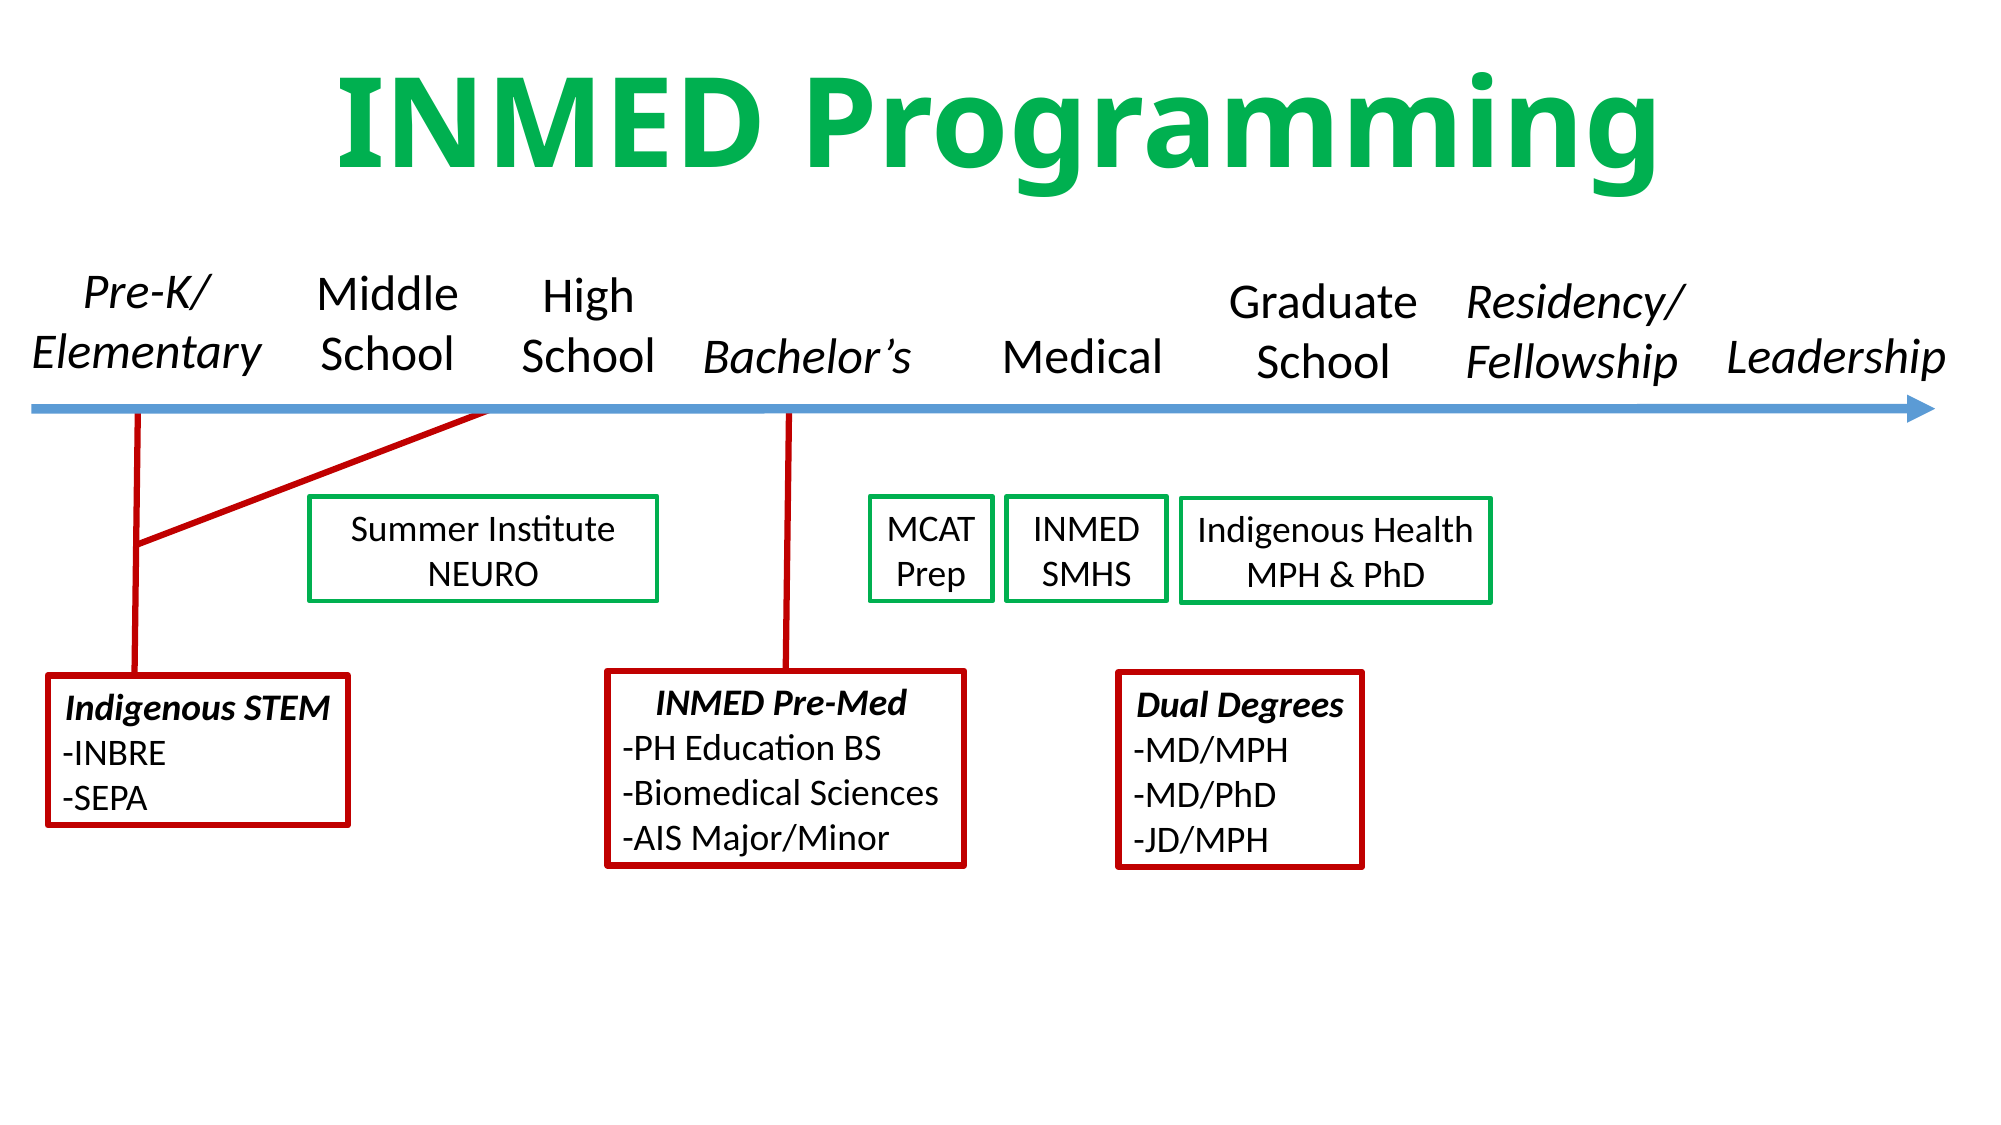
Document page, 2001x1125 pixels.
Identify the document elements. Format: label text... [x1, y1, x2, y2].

text_box Graduate School [1213, 261, 1434, 397]
text_box Pre-K/ Elementary [13, 251, 280, 387]
text_box Indigenous Health MPH & PhD [1181, 498, 1491, 603]
text_box Residency/Fellowship [1450, 261, 1719, 397]
subtitle Bachelor’s Medical Leadership [87, 323, 1962, 398]
text_box INMED Pre-Med -PH Education BS -Biomedical Sciences -AIS Major/Minor [607, 670, 965, 866]
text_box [134, 546, 138, 674]
text_box INMED SMHS [1006, 496, 1167, 601]
text_box MCAT Prep [869, 496, 993, 602]
text_box High School [502, 254, 675, 390]
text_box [785, 409, 790, 671]
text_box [134, 409, 493, 546]
title INMED Programming [249, 34, 1750, 203]
text_box Summer Institute NEURO [309, 496, 658, 601]
text_box Indigenous STEM -INBRE -SEPA [47, 675, 348, 826]
text_box Dual Degrees -MD/MPH -MD/PhD -JD/MPH [1118, 672, 1362, 867]
text_box Middle School [286, 252, 490, 388]
